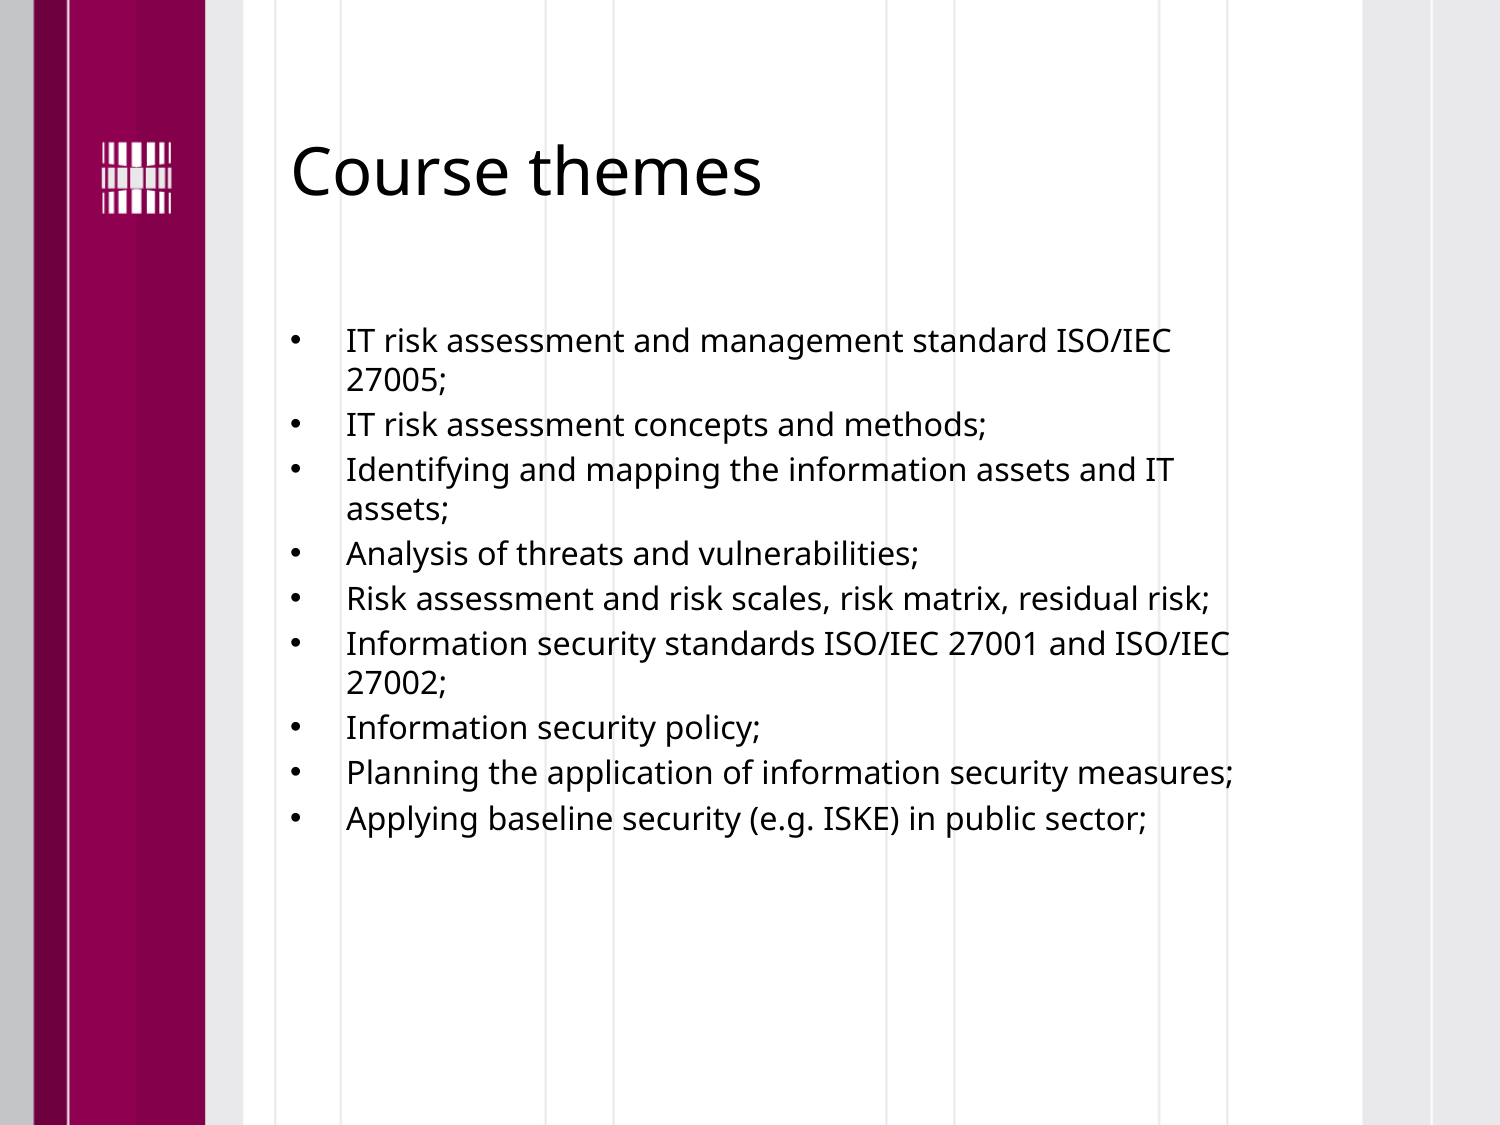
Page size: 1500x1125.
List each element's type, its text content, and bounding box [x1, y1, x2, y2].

picture [0, 0, 1500, 1125]
title Course themes [275, 75, 1297, 263]
list IT risk assessment and management standard ISO/IEC 27005; IT risk assessment concepts and methods; Identifying and mapping the information assets and IT assets; Analysis of threats and vulnerabilities; Risk assessment and risk scales, risk matrix, residual risk; Information security standards ISO/IEC 27001 and ISO/IEC 27002; Information security policy; Planning the application of information security measures; Applying baseline security (e.g. ISKE) in public sector; [275, 312, 1297, 1010]
